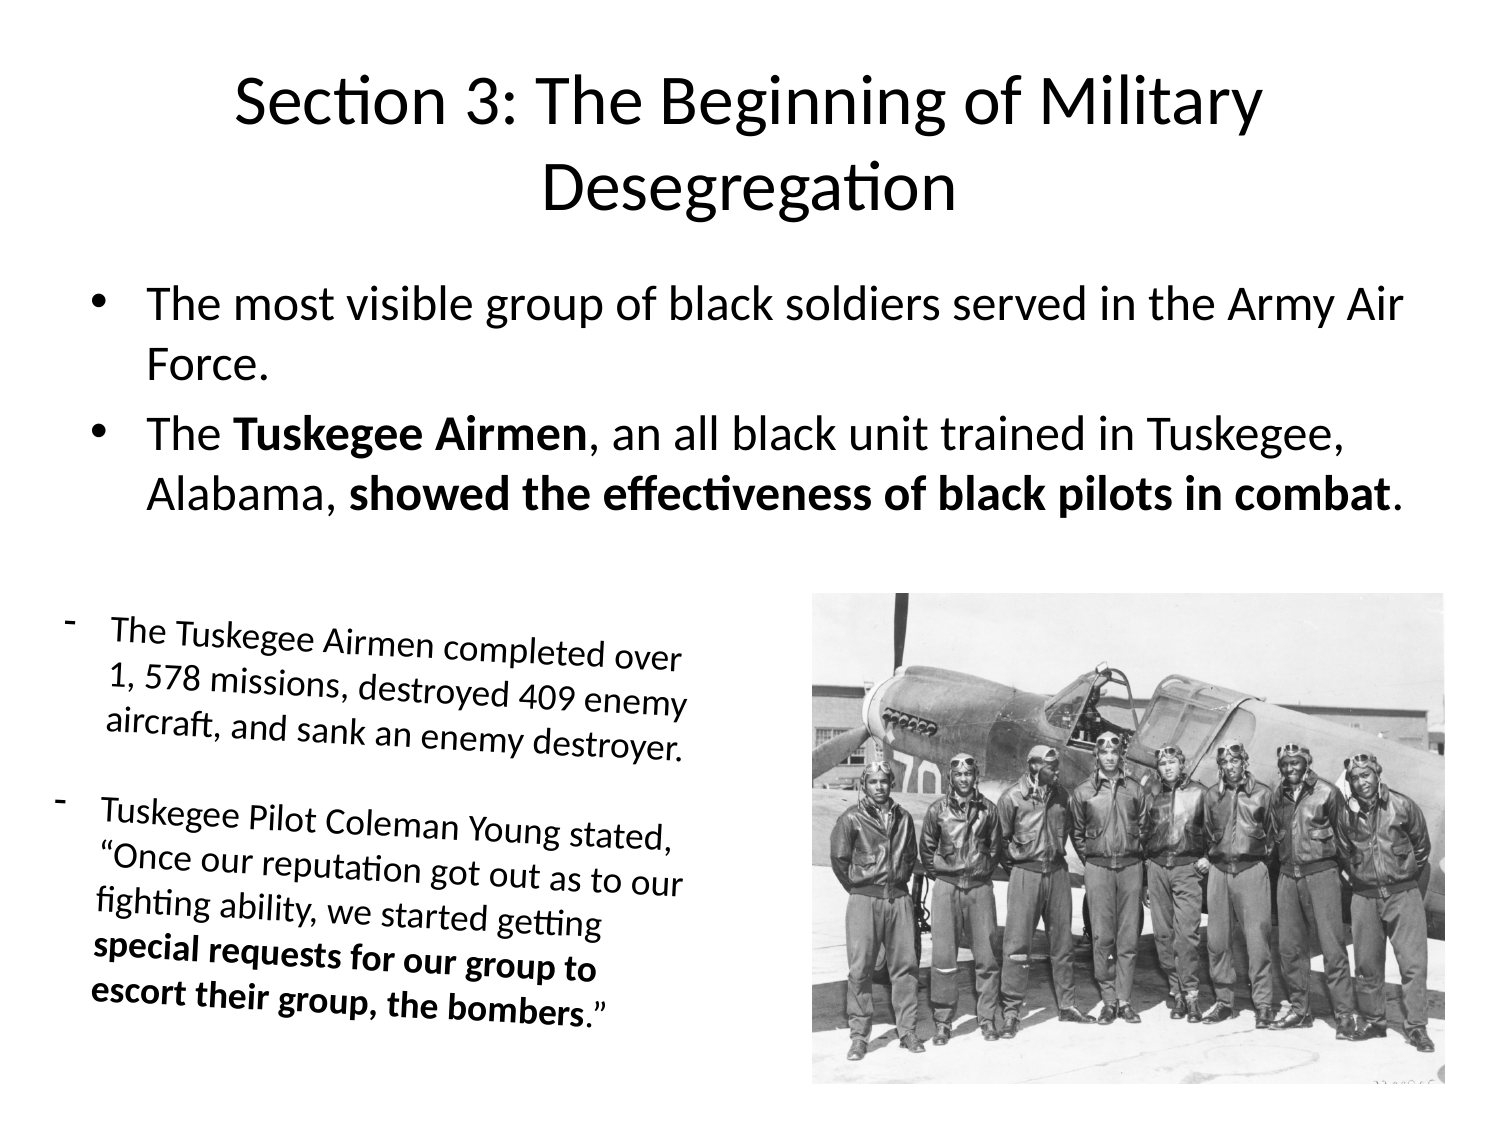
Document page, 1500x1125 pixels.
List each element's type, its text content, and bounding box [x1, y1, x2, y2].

text_box The Tuskegee Airmen completed over 1, 578 missions, destroyed 409 enemy aircraft, and sank an enemy destroyer. Tuskegee Pilot Coleman Young stated, “Once our reputation got out as to our fighting ability, we started getting special requests for our group to escort their group, the bombers.” [25, 593, 713, 1094]
picture [812, 593, 1445, 1084]
title Section 3: The Beginning of Military Desegregation [75, 45, 1425, 233]
list The most visible group of black soldiers served in the Army Air Force. The Tuskegee Airmen, an all black unit trained in Tuskegee, Alabama, showed the effectiveness of black pilots in combat. [75, 262, 1425, 1005]
